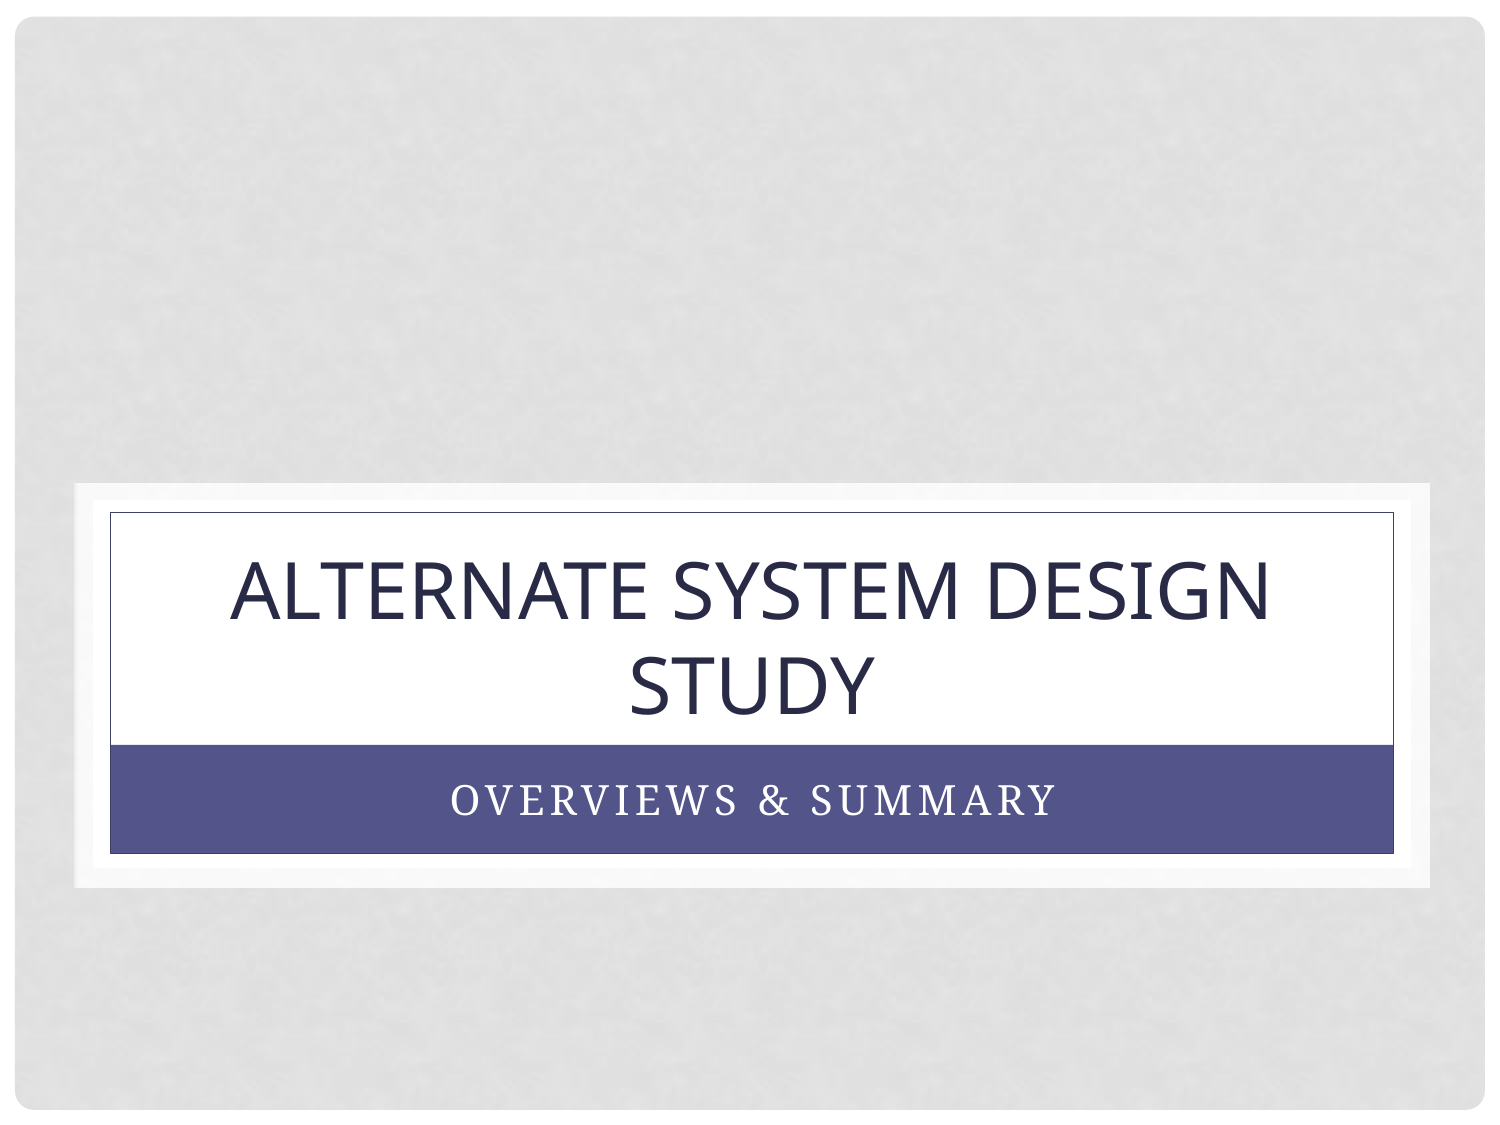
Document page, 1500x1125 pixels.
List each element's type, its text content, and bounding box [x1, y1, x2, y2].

list Overviews & Summary [120, 755, 1384, 842]
title Alternate system Design study [120, 525, 1384, 738]
